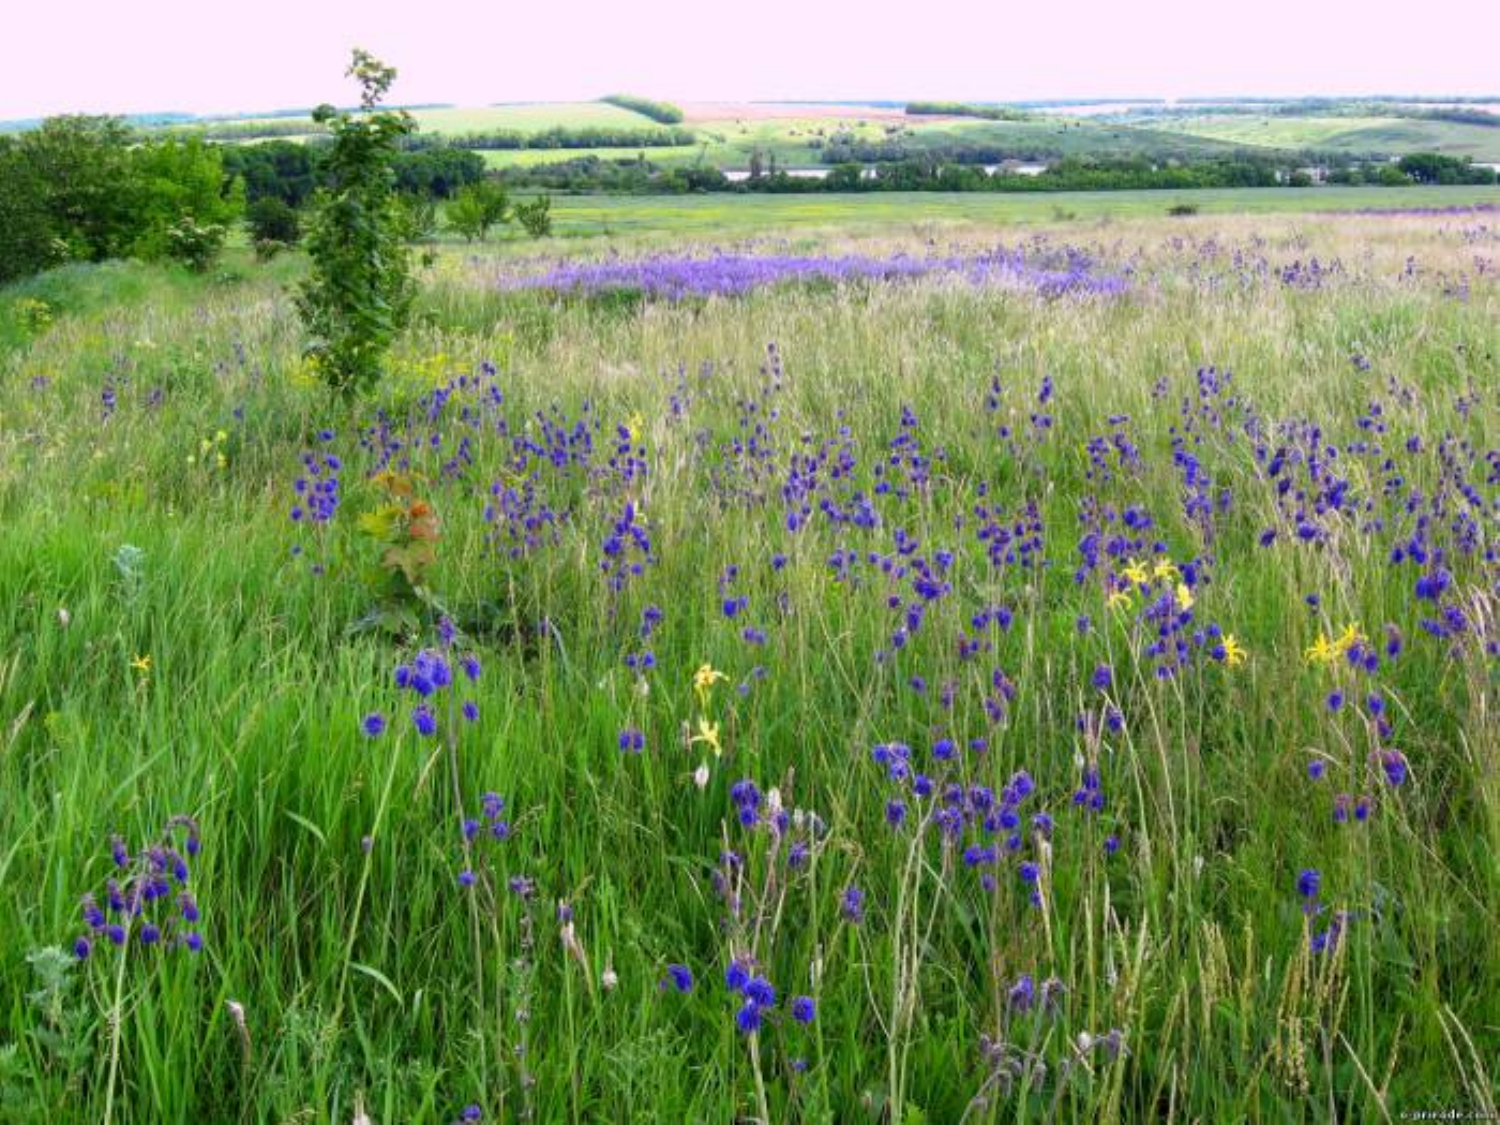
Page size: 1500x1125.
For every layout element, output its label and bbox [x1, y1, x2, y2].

list [0, 0, 1500, 1125]
